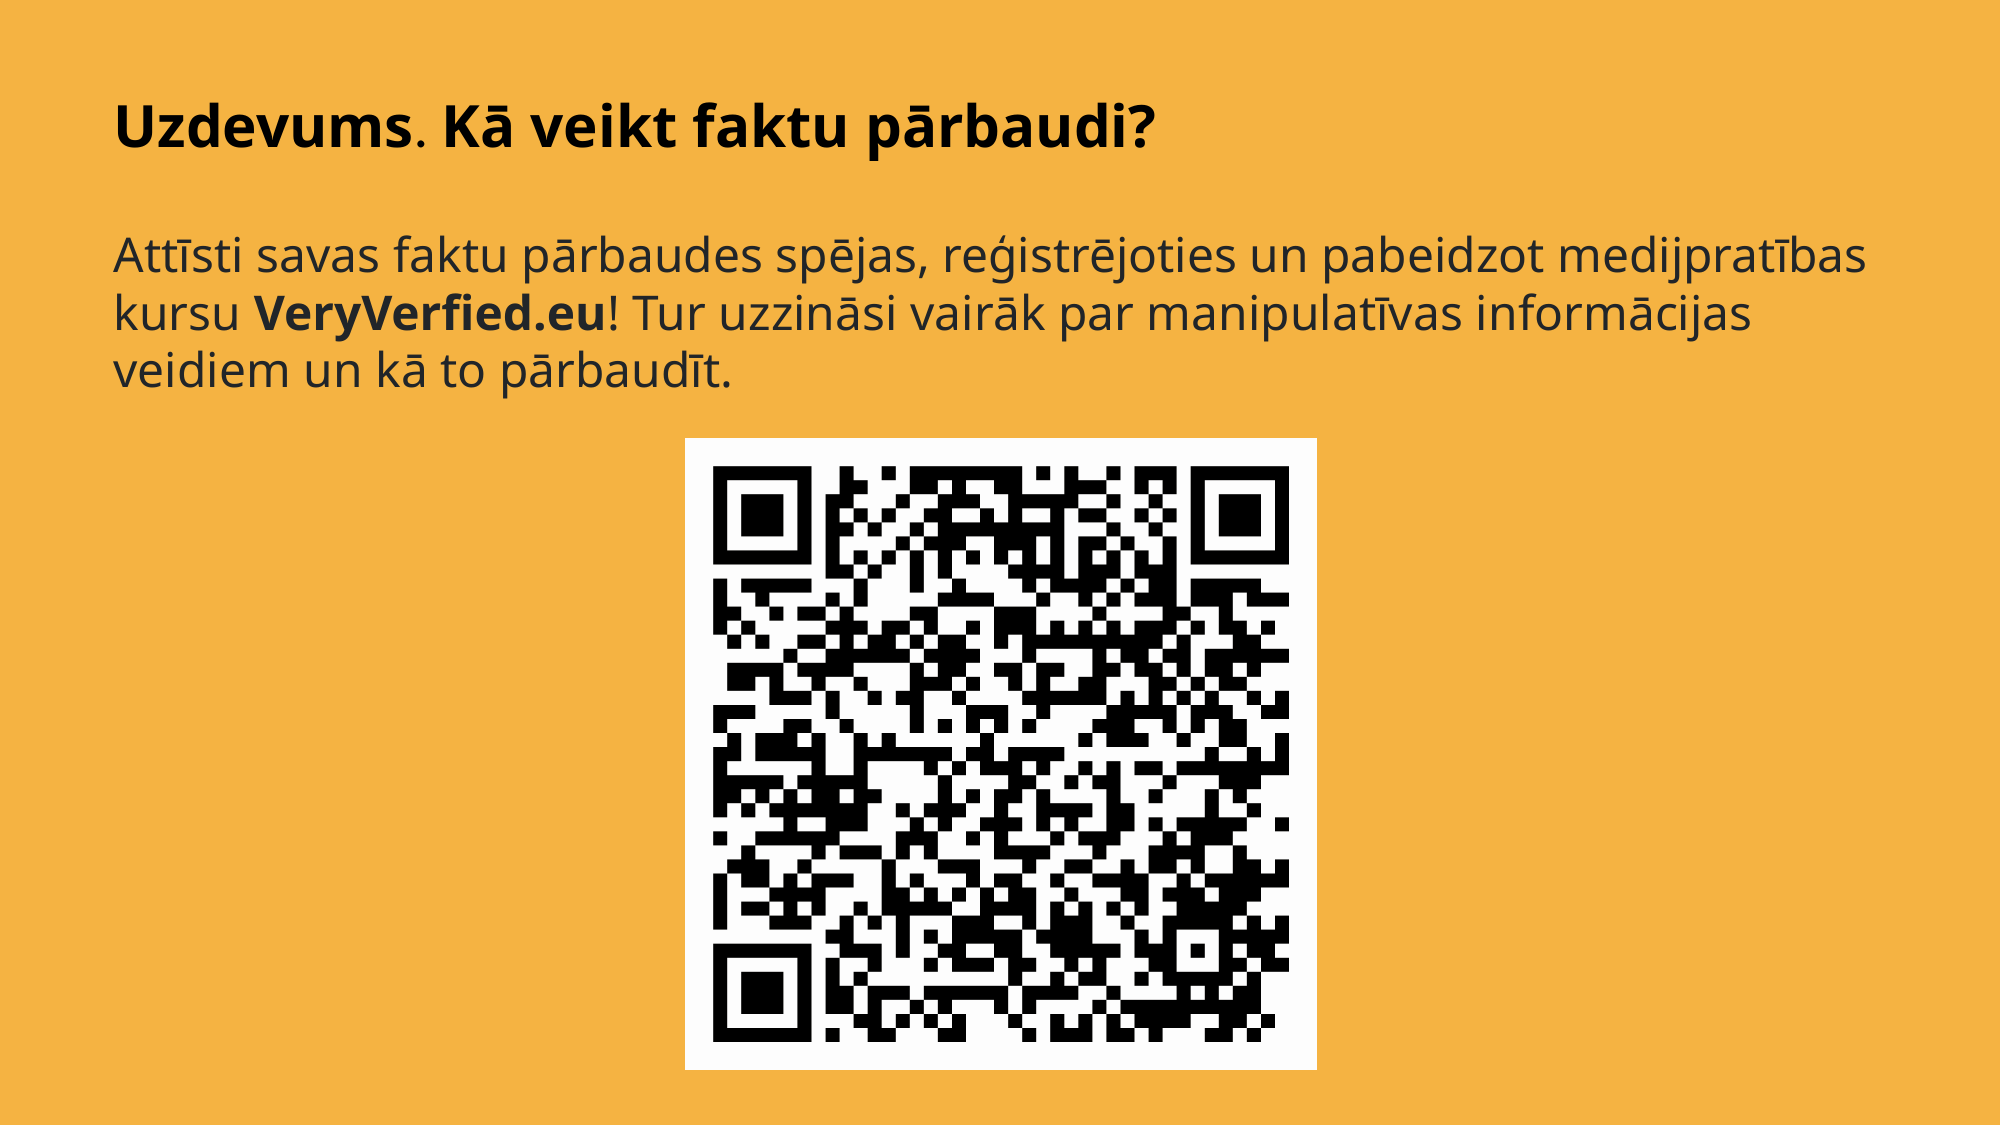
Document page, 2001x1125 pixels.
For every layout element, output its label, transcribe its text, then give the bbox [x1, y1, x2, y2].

picture [685, 438, 1317, 1070]
text_box Uzdevums. Kā veikt faktu pārbaudi? [104, 80, 1631, 169]
text_box Attīsti savas faktu pārbaudes spējas, reģistrējoties un pabeidzot medijpratības kursu VeryVerfied.eu! Tur uzzināsi vairāk par manipulatīvas informācijas veidiem un kā to pārbaudīt. [104, 216, 1896, 407]
